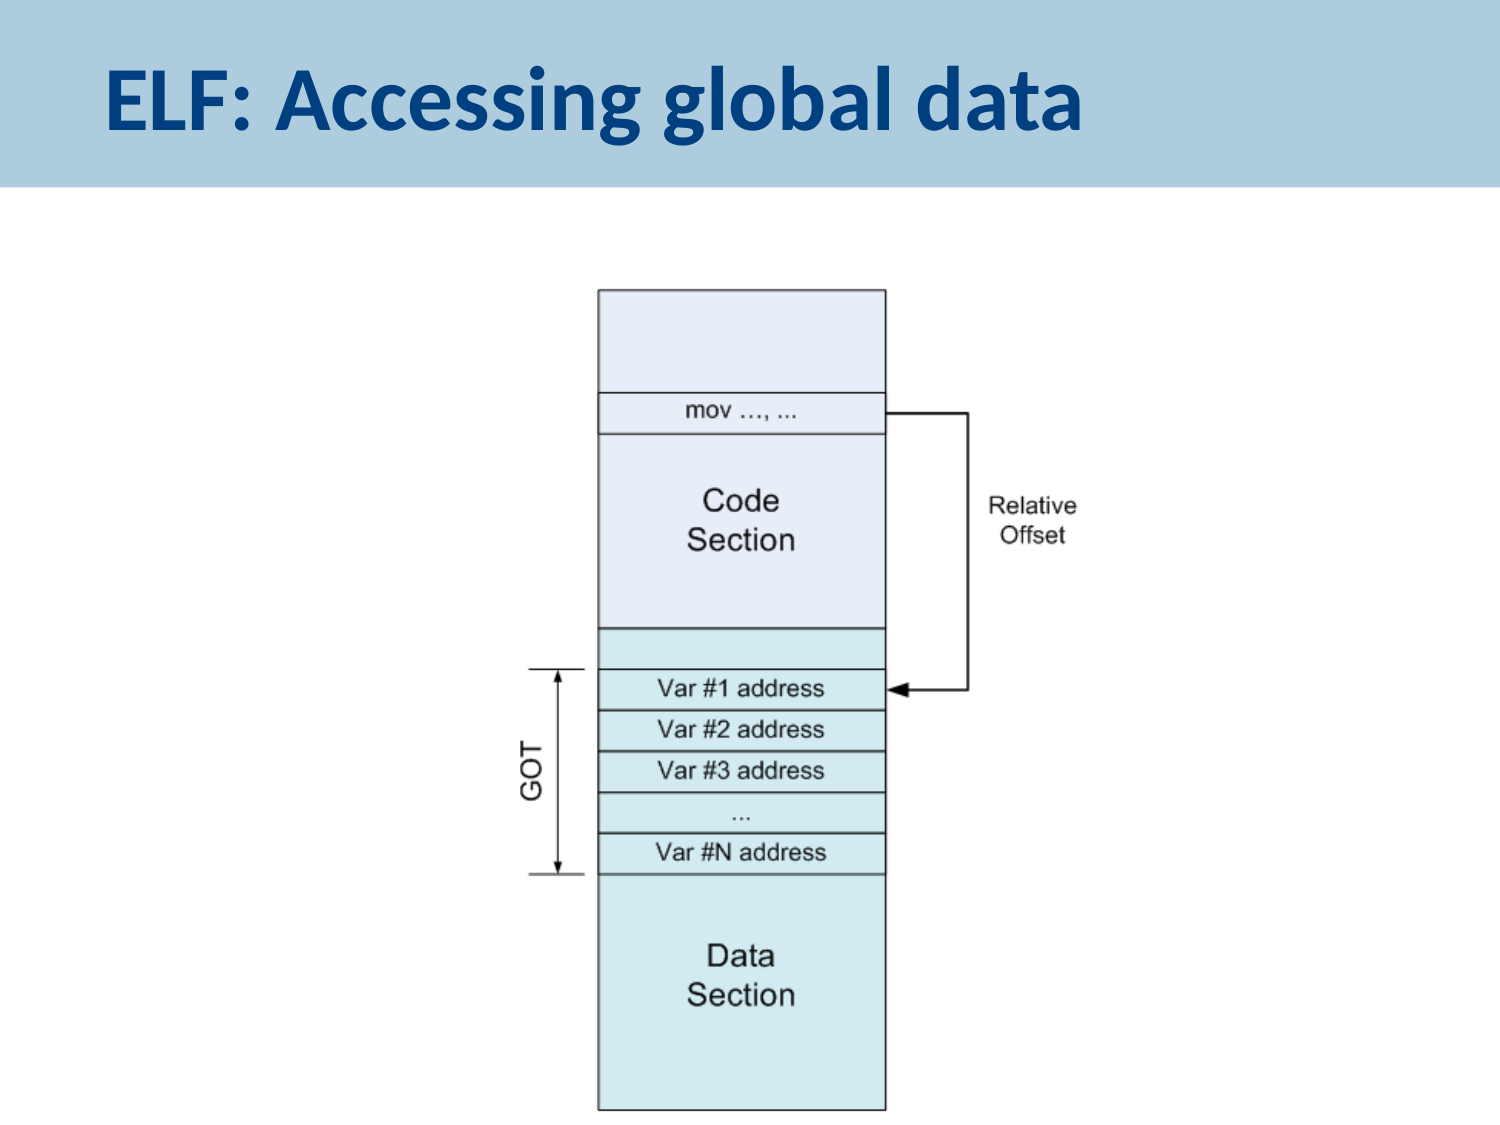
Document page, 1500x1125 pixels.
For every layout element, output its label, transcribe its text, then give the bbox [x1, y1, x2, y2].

title ELF: Accessing global data [0, 0, 1500, 188]
picture [416, 274, 1105, 1125]
